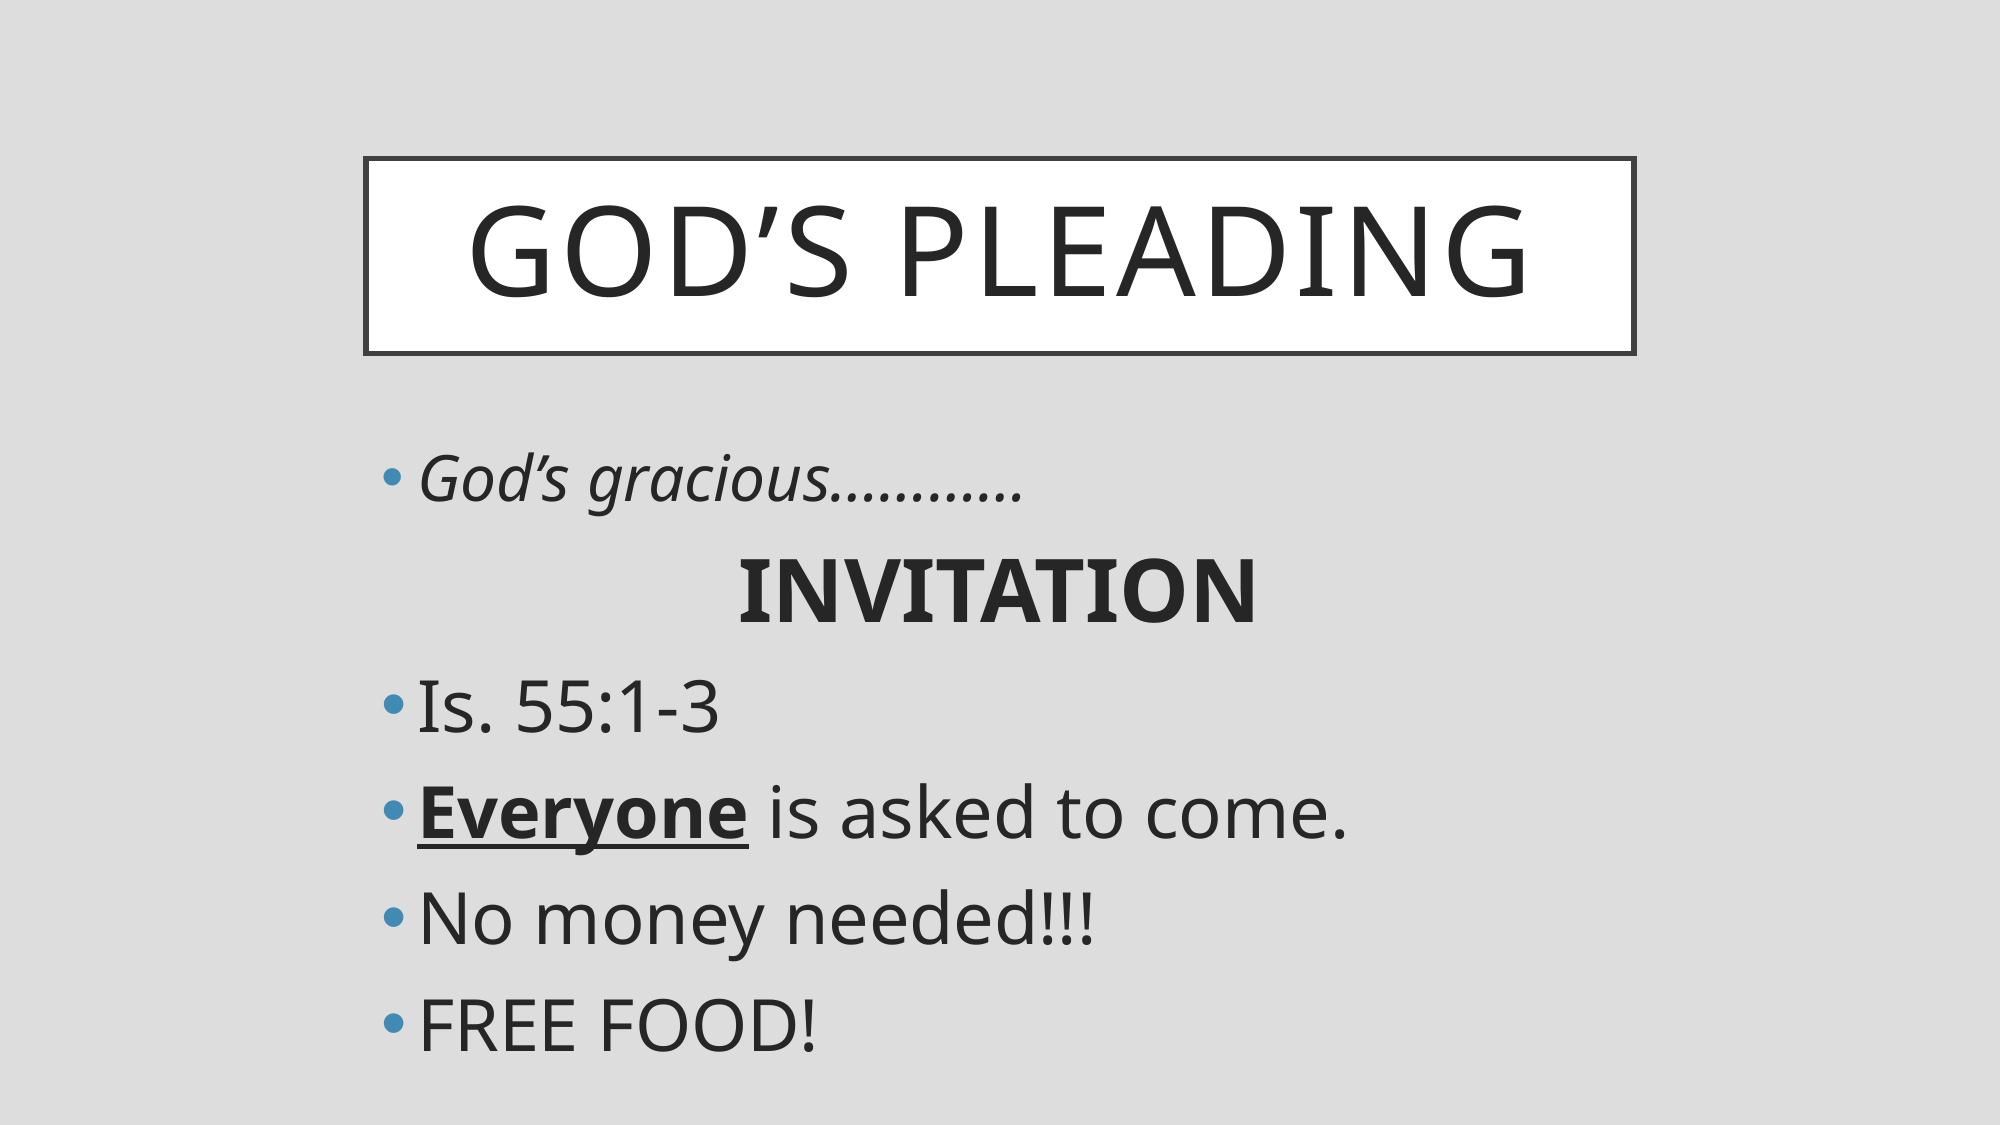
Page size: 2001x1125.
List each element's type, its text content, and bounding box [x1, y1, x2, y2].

list God’s gracious………… INVITATION Is. 55:1-3 Everyone is asked to come. No money needed!!! FREE FOOD! [366, 430, 1634, 1079]
title GOD’S PLEADING [363, 156, 1637, 356]
